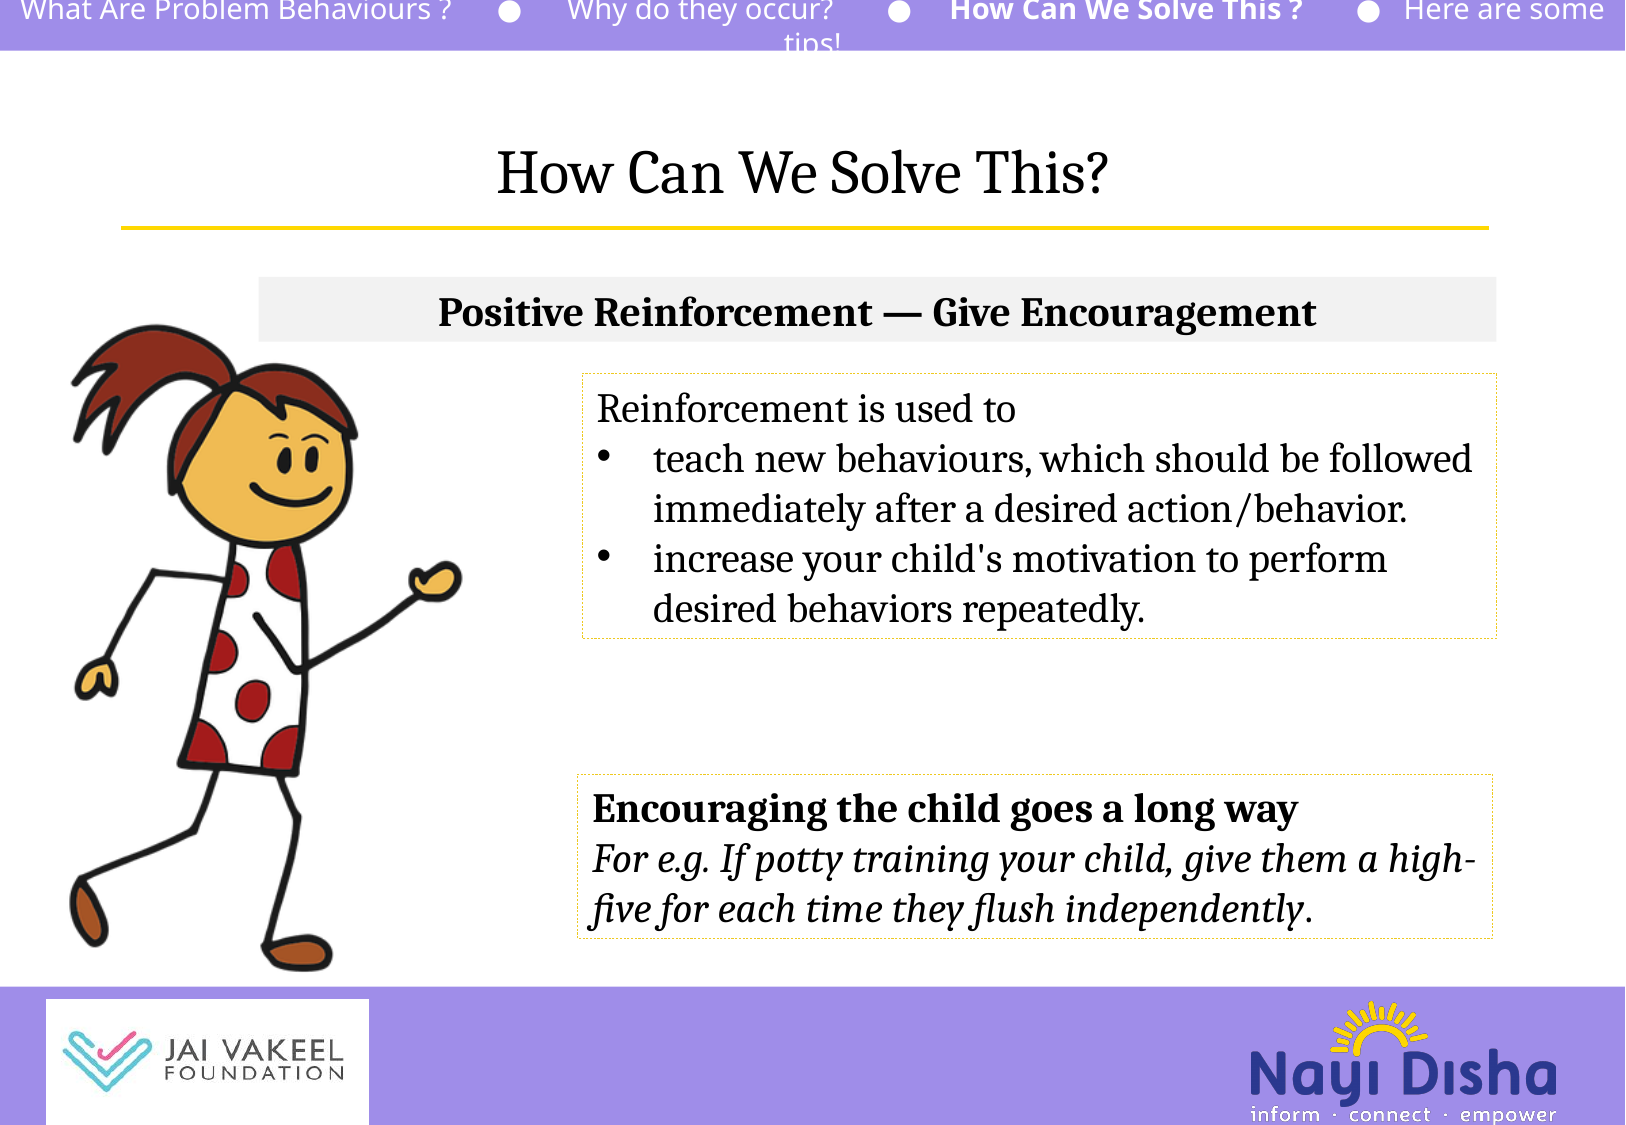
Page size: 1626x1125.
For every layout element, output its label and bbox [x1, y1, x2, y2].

text_box [0, 0, 1625, 1125]
